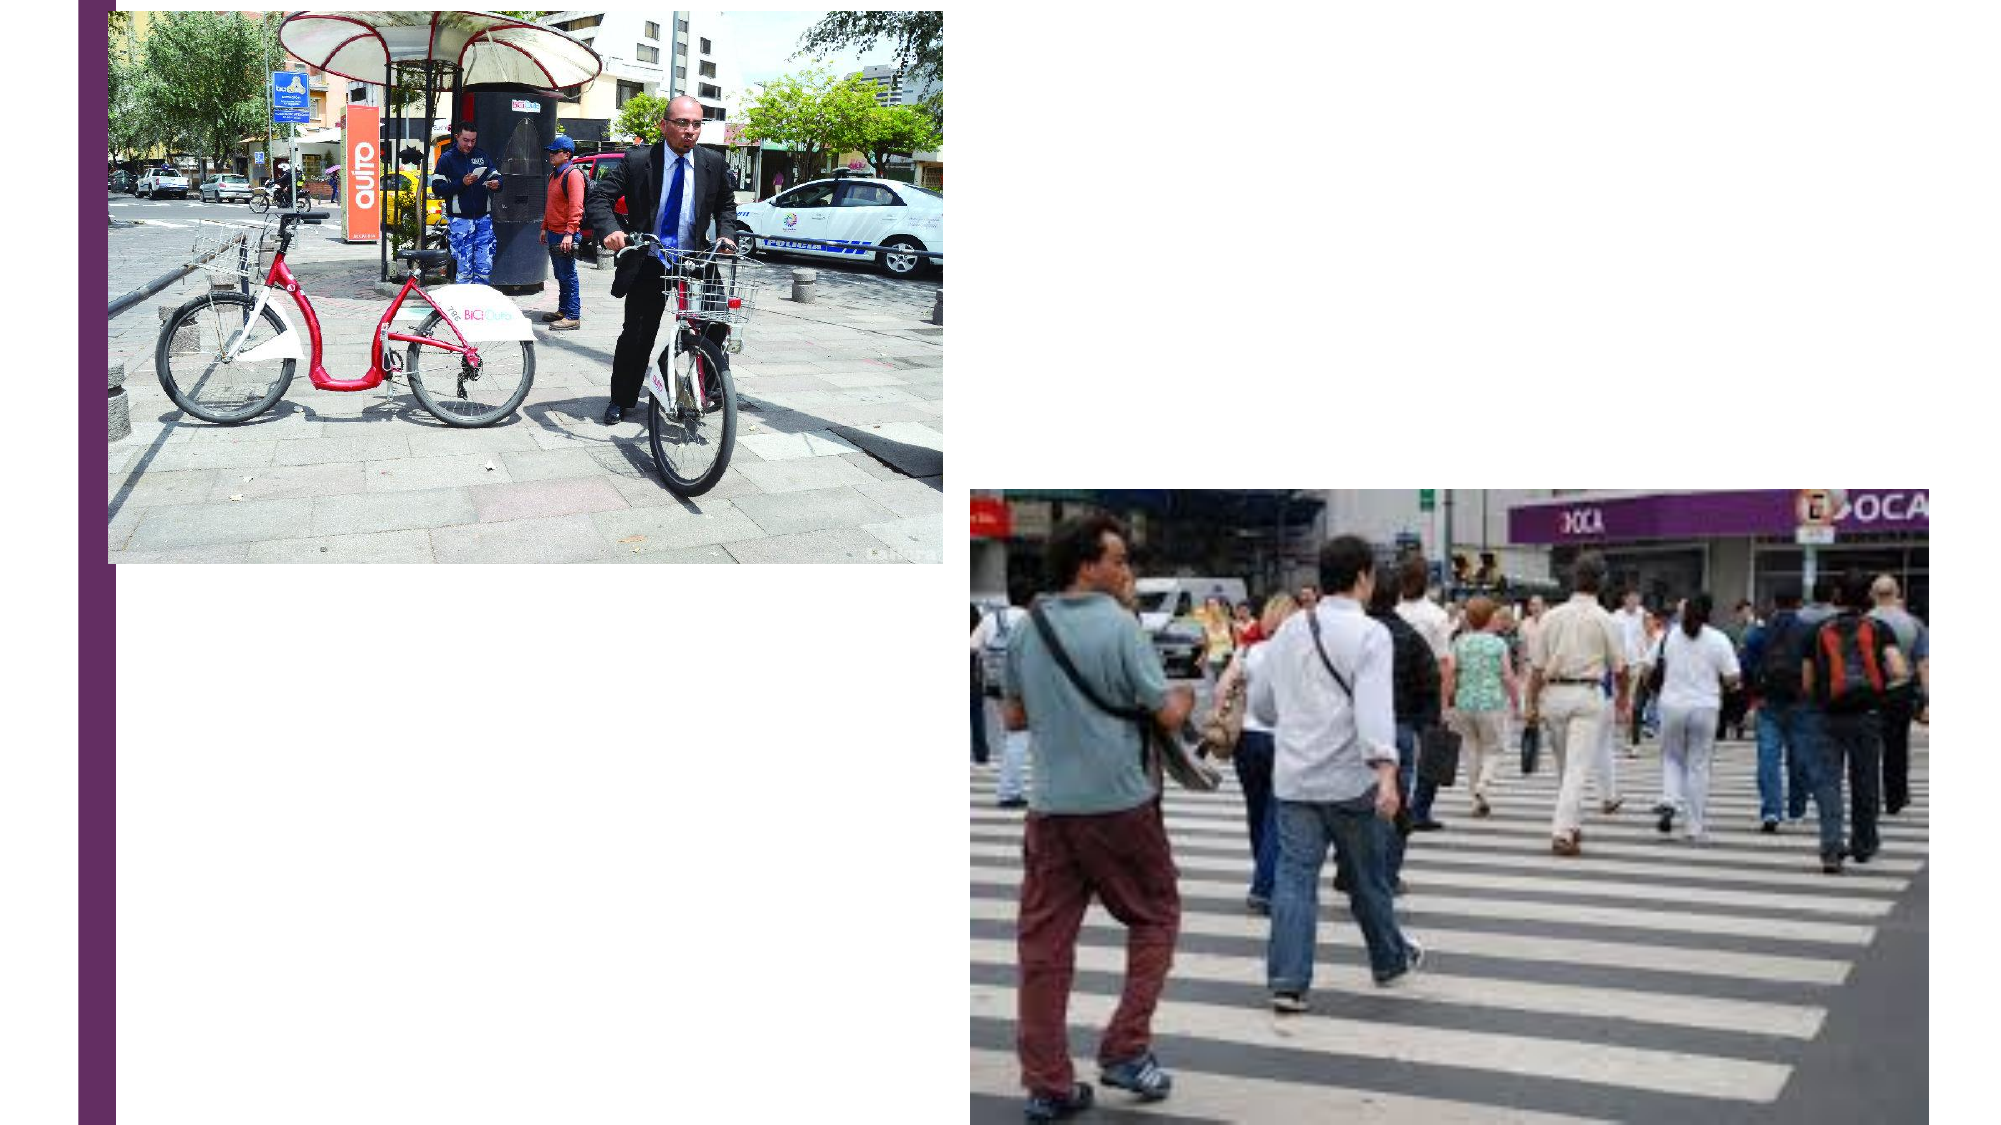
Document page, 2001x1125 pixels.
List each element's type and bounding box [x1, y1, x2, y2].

picture [970, 489, 1929, 1125]
picture [108, 11, 943, 564]
